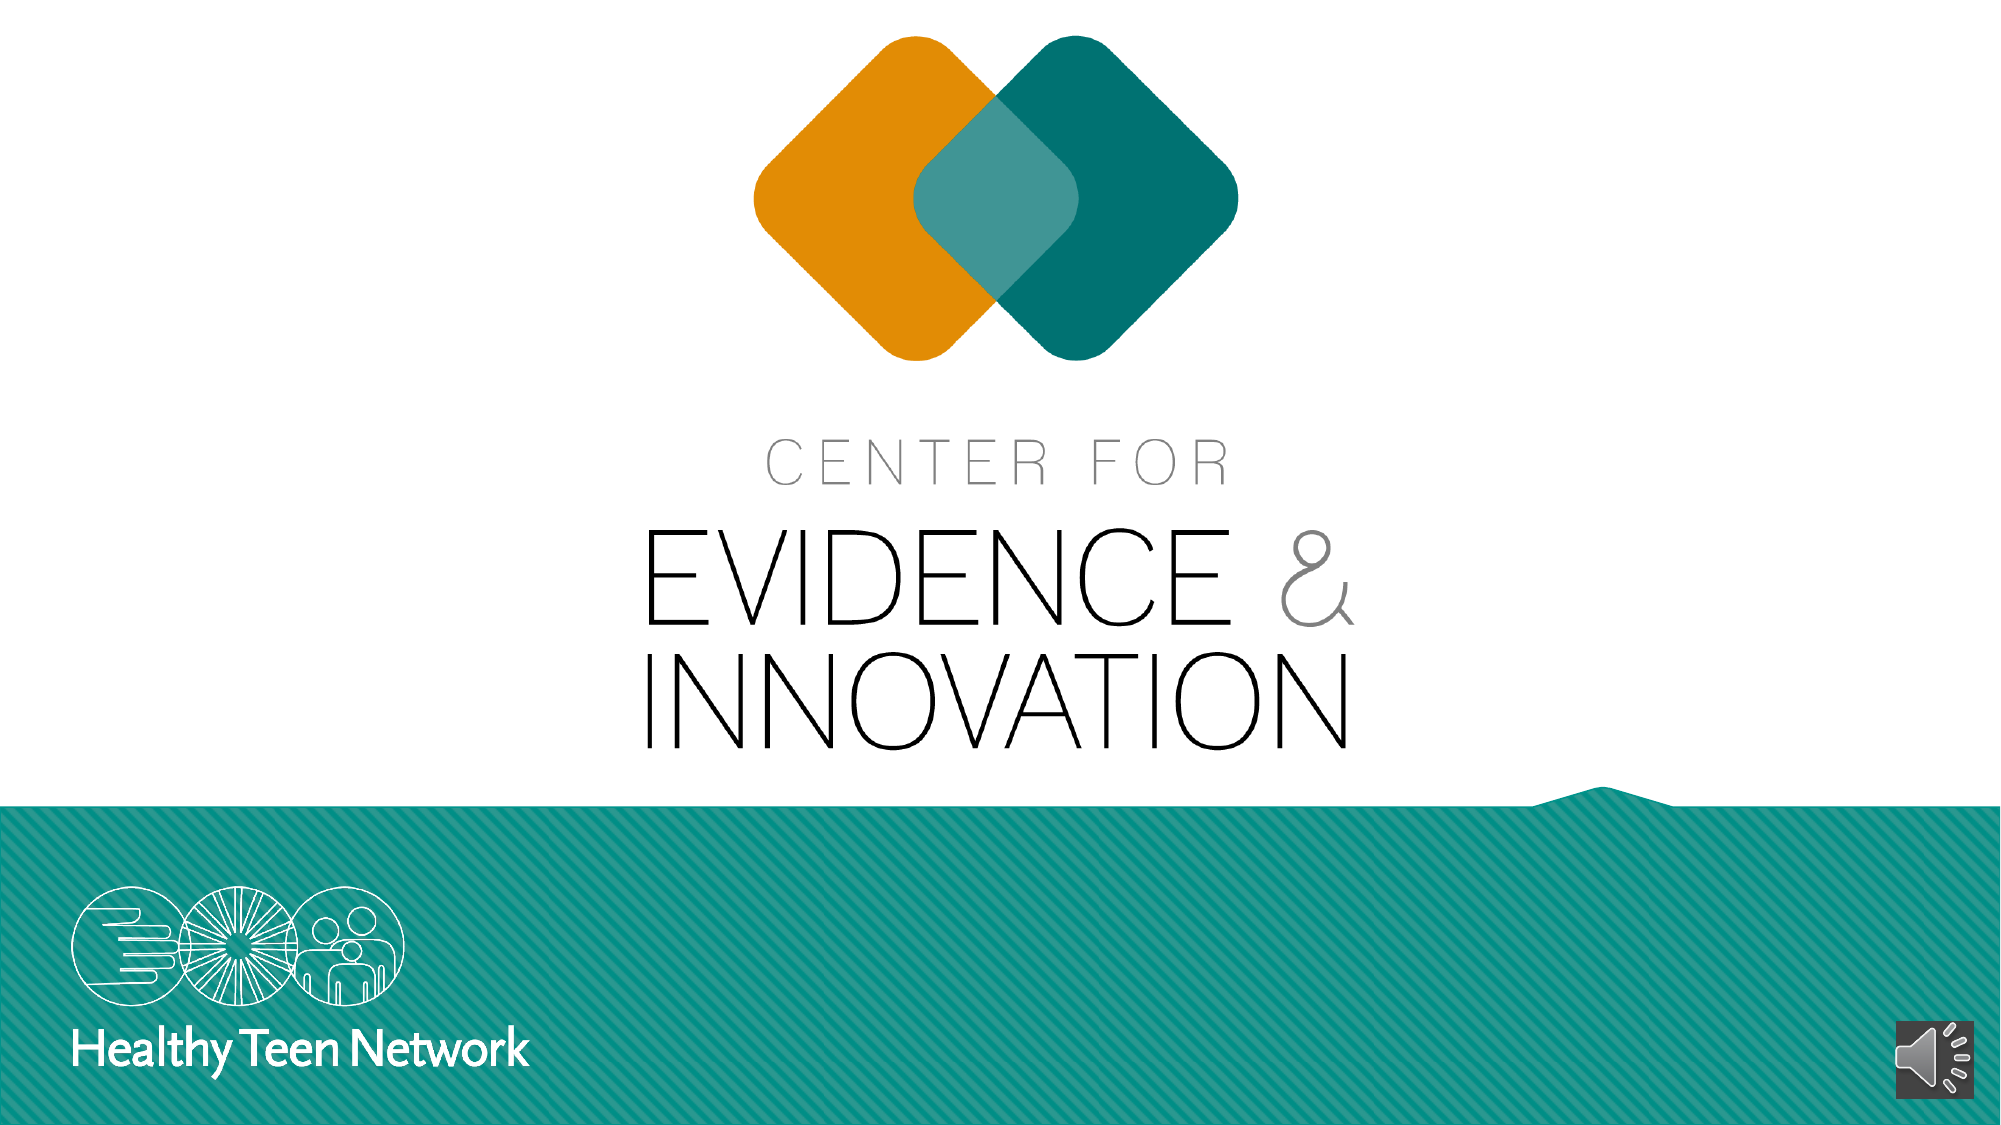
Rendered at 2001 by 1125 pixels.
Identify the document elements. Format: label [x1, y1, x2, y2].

picture [556, 23, 1443, 768]
picture [1894, 1019, 1976, 1101]
picture [71, 886, 530, 1080]
